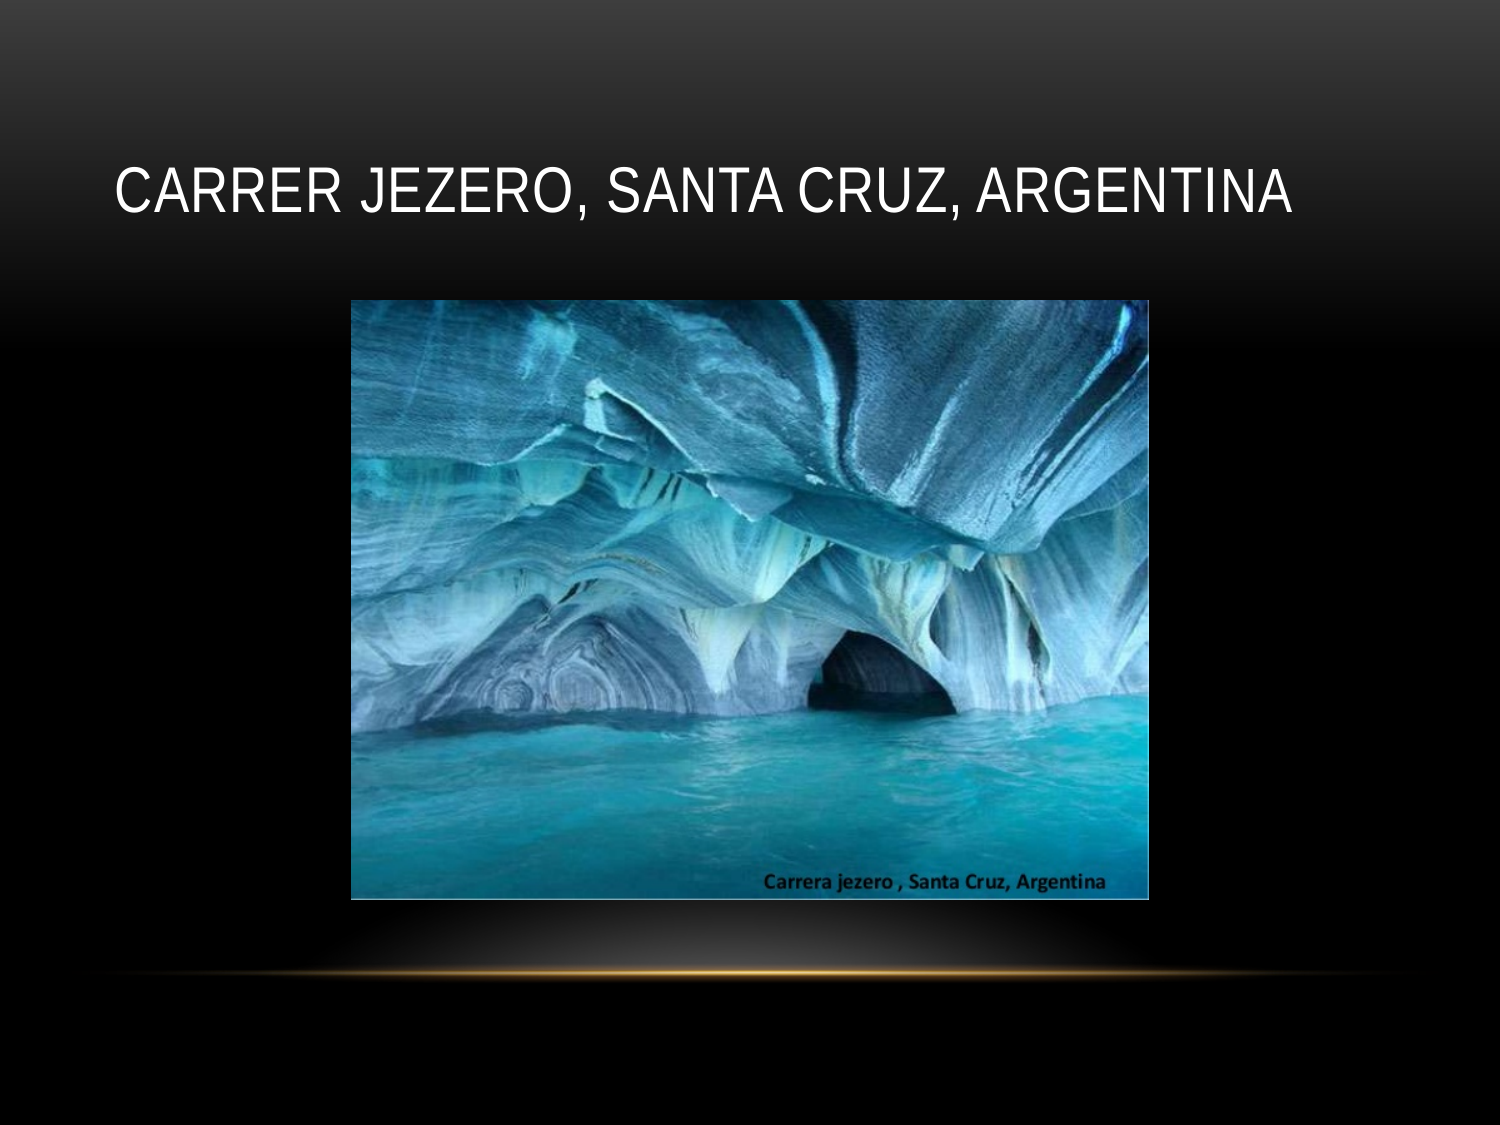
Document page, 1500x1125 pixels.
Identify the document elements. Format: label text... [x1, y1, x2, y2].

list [350, 300, 1149, 900]
picture [0, 0, 1500, 1125]
title Carrer jezero, Santa Cruz, Argentina [99, 45, 1400, 233]
